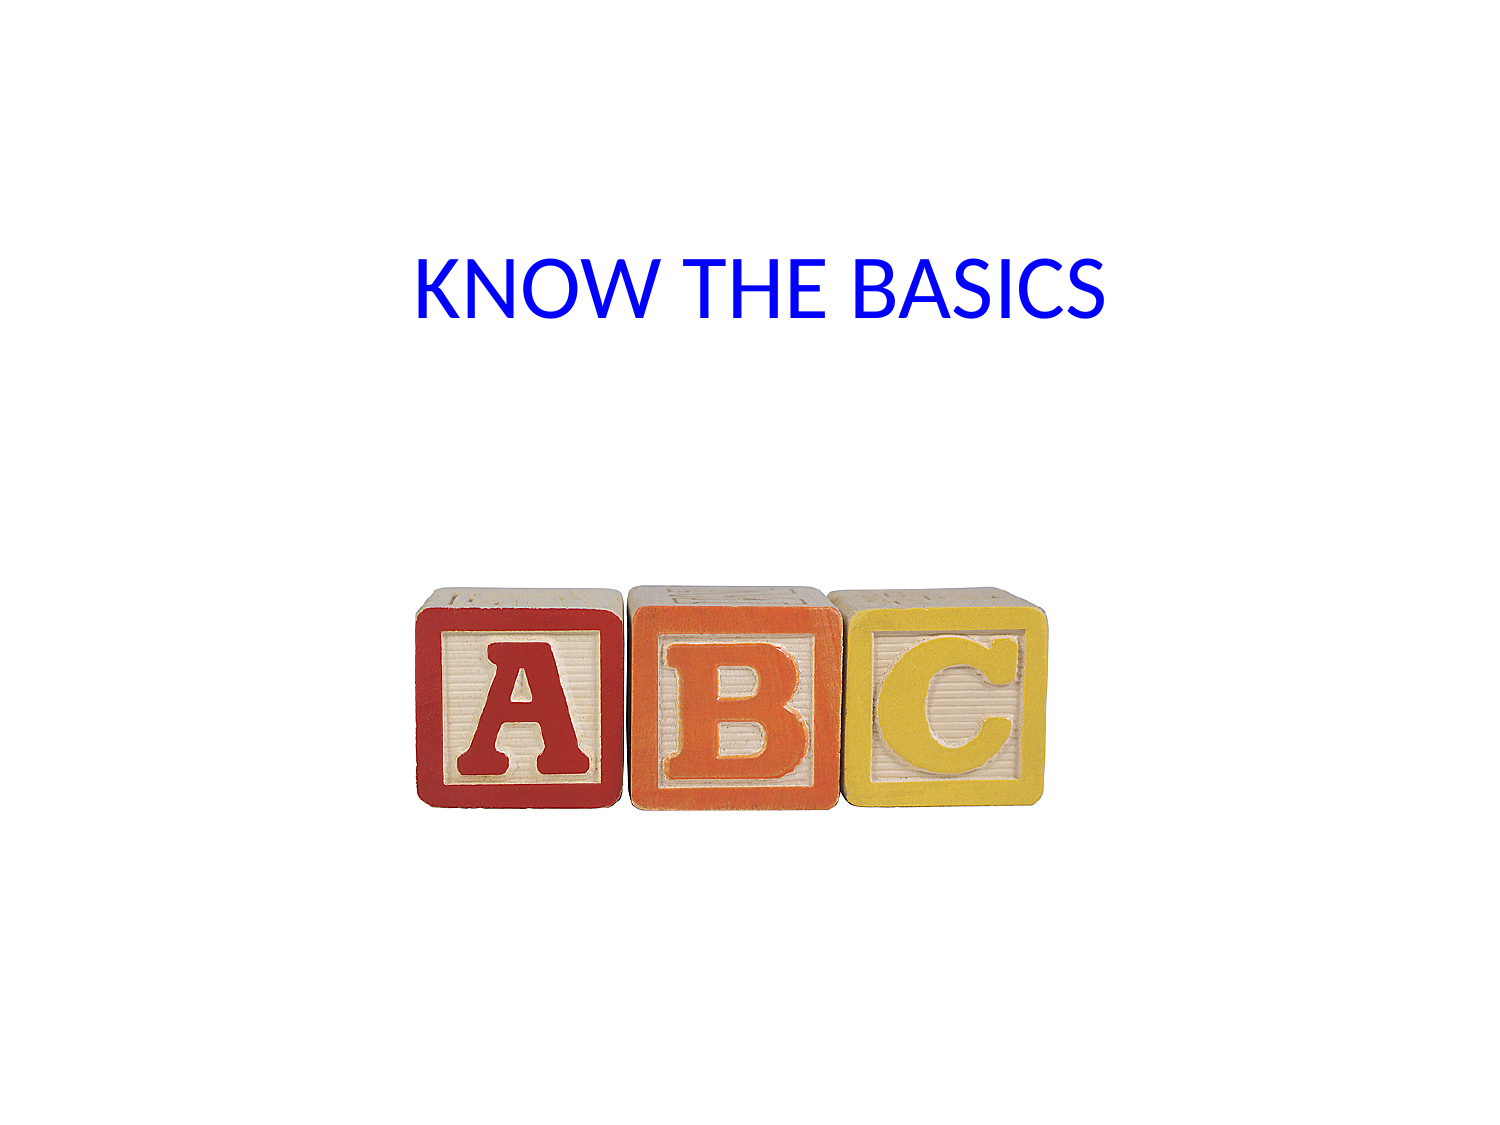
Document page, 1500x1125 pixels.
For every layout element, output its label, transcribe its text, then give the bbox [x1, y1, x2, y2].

title KNOW THE BASICS [123, 160, 1399, 402]
picture [371, 526, 1091, 847]
